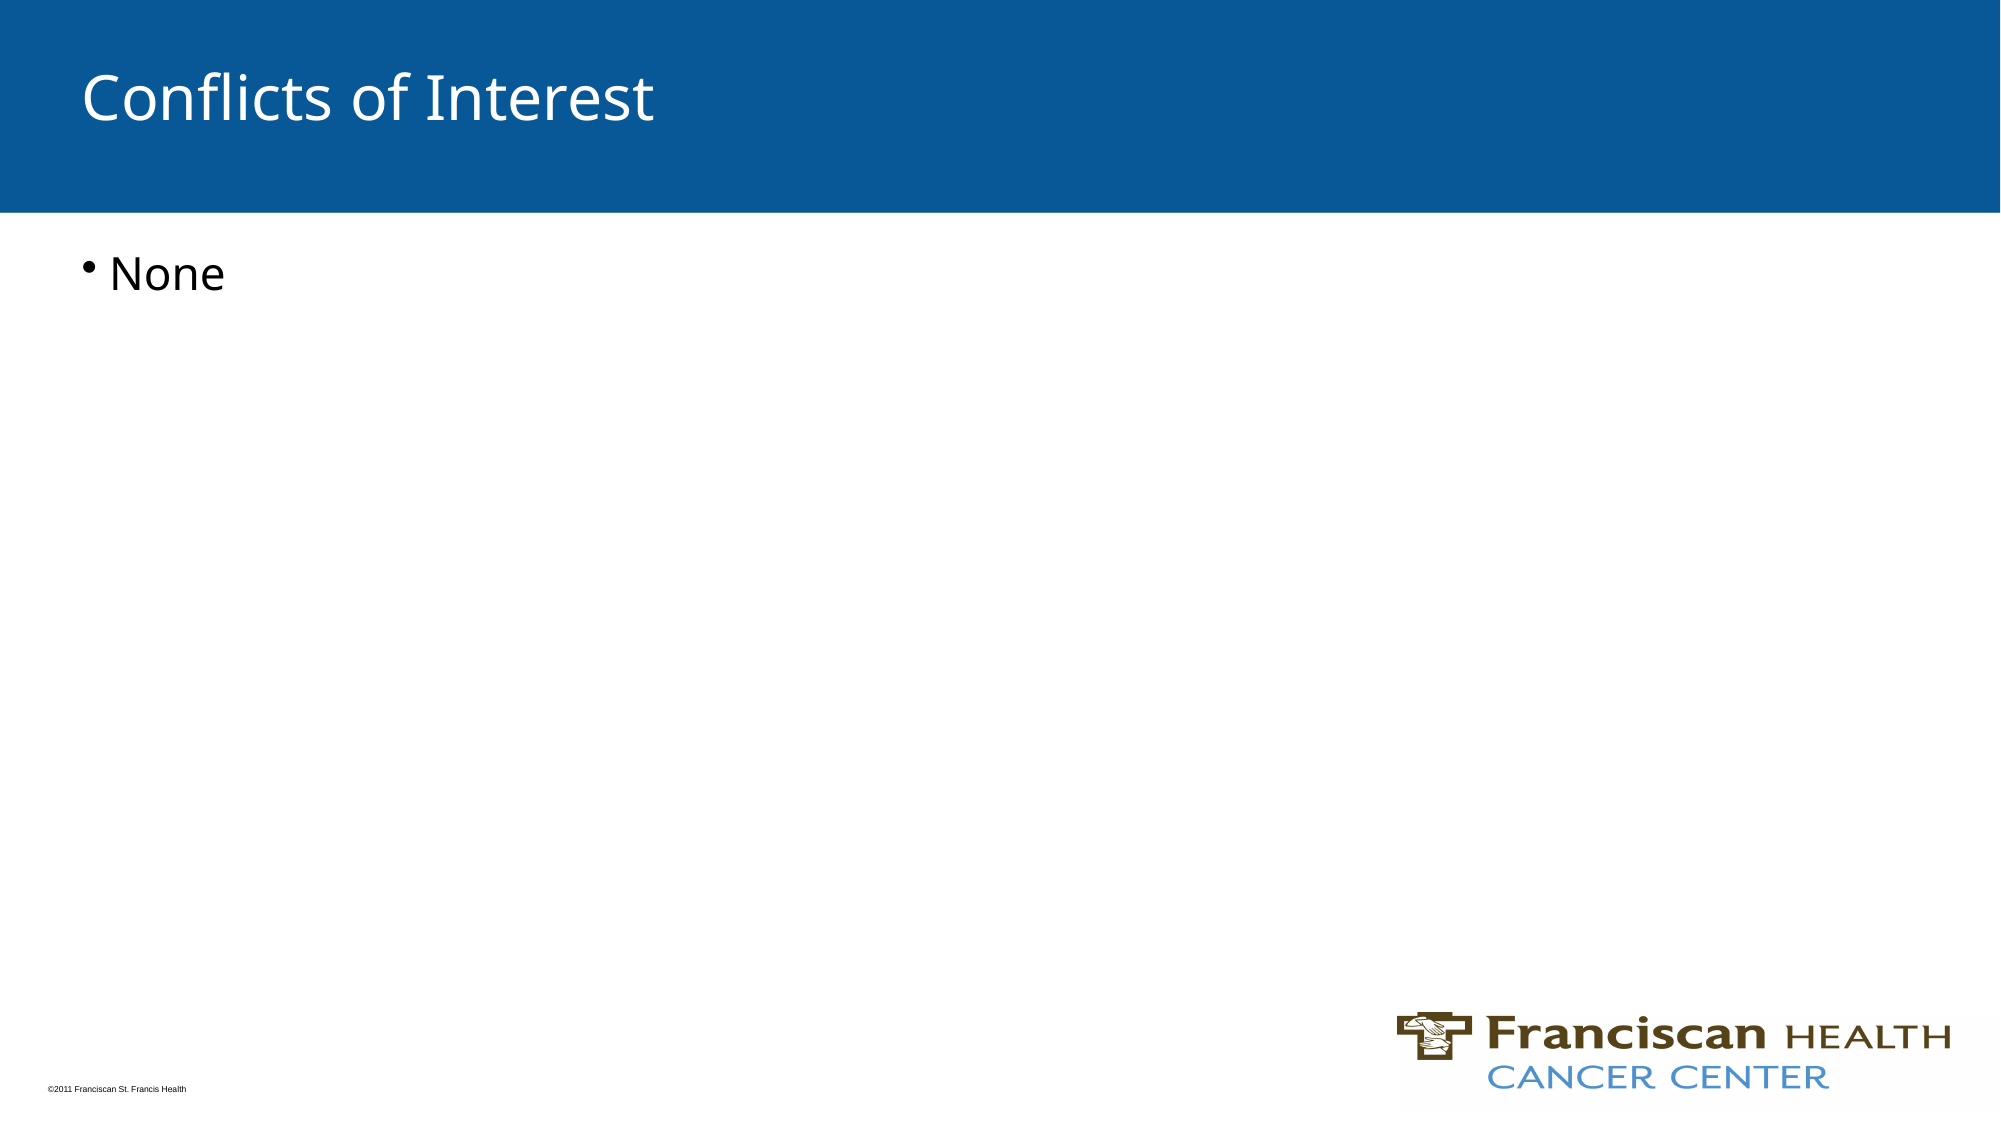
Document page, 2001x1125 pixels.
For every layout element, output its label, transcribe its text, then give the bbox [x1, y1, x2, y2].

picture [0, 0, 2001, 1125]
list None [66, 237, 1884, 1000]
title Conflicts of Interest [66, 50, 1884, 150]
